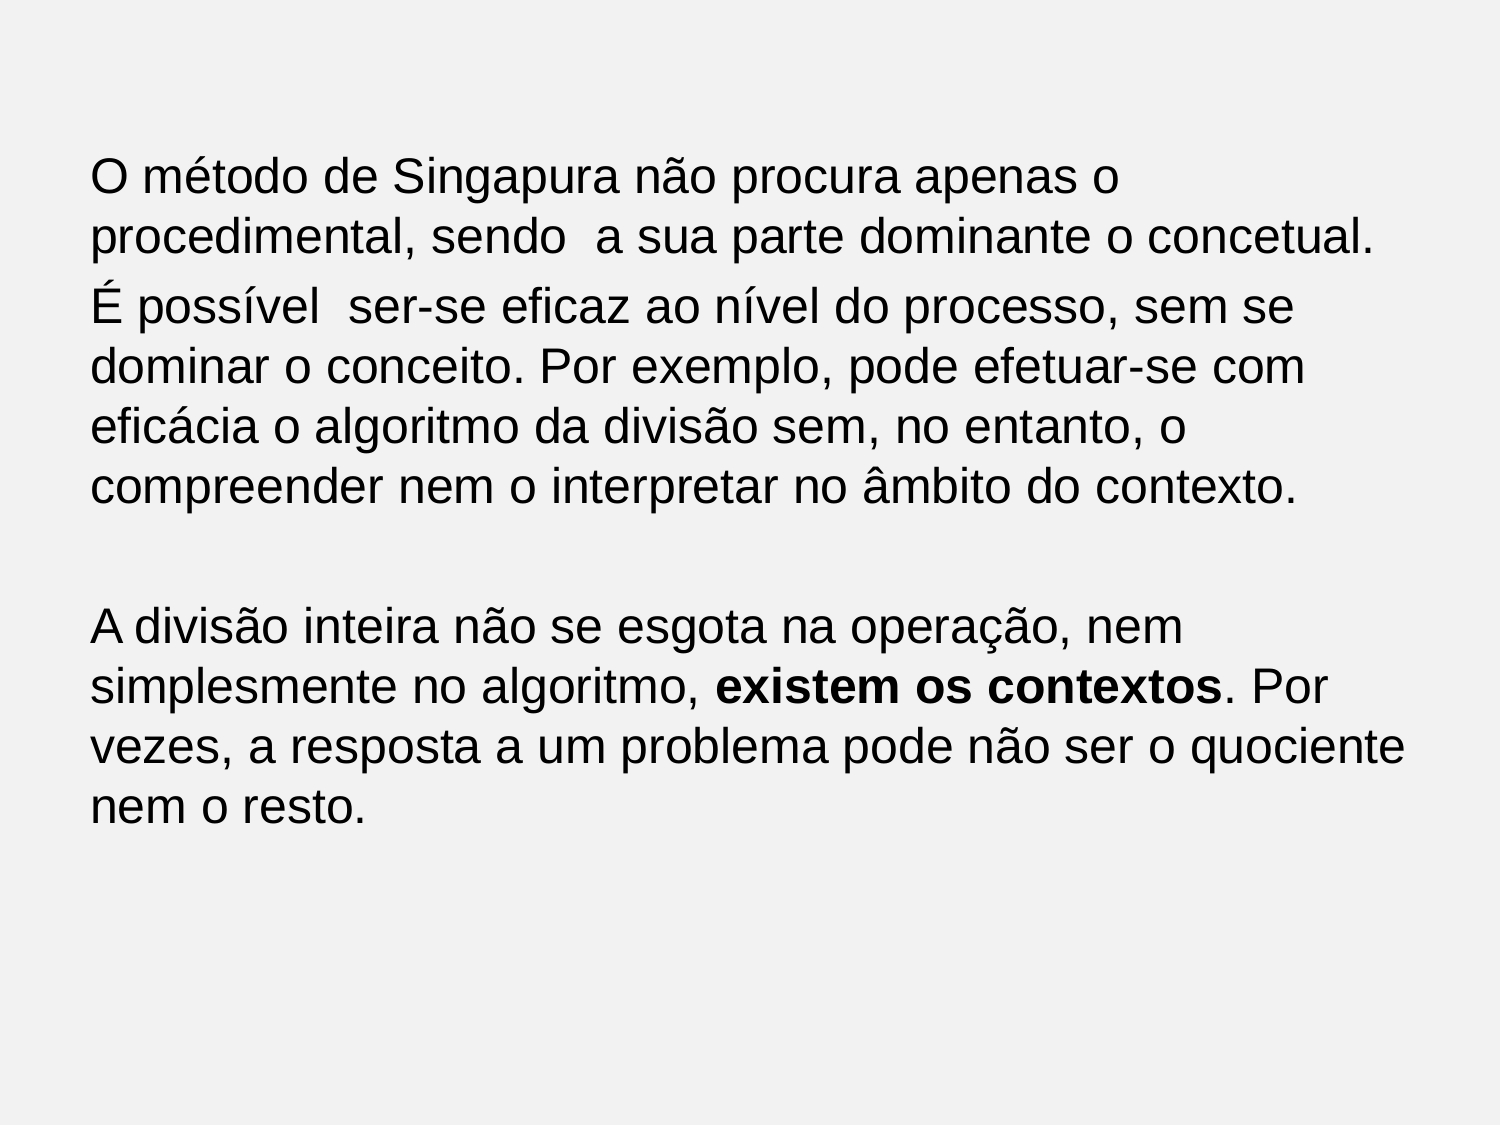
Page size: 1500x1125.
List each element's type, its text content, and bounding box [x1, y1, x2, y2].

list O método de Singapura não procura apenas o procedimental, sendo a sua parte dominante o concetual. É possível ser-se eficaz ao nível do processo, sem se dominar o conceito. Por exemplo, pode efetuar-se com eficácia o algoritmo da divisão sem, no entanto, o compreender nem o interpretar no âmbito do contexto. A divisão inteira não se esgota na operação, nem simplesmente no algoritmo, existem os contextos. Por vezes, a resposta a um problema pode não ser o quociente nem o resto. [75, 66, 1425, 1005]
